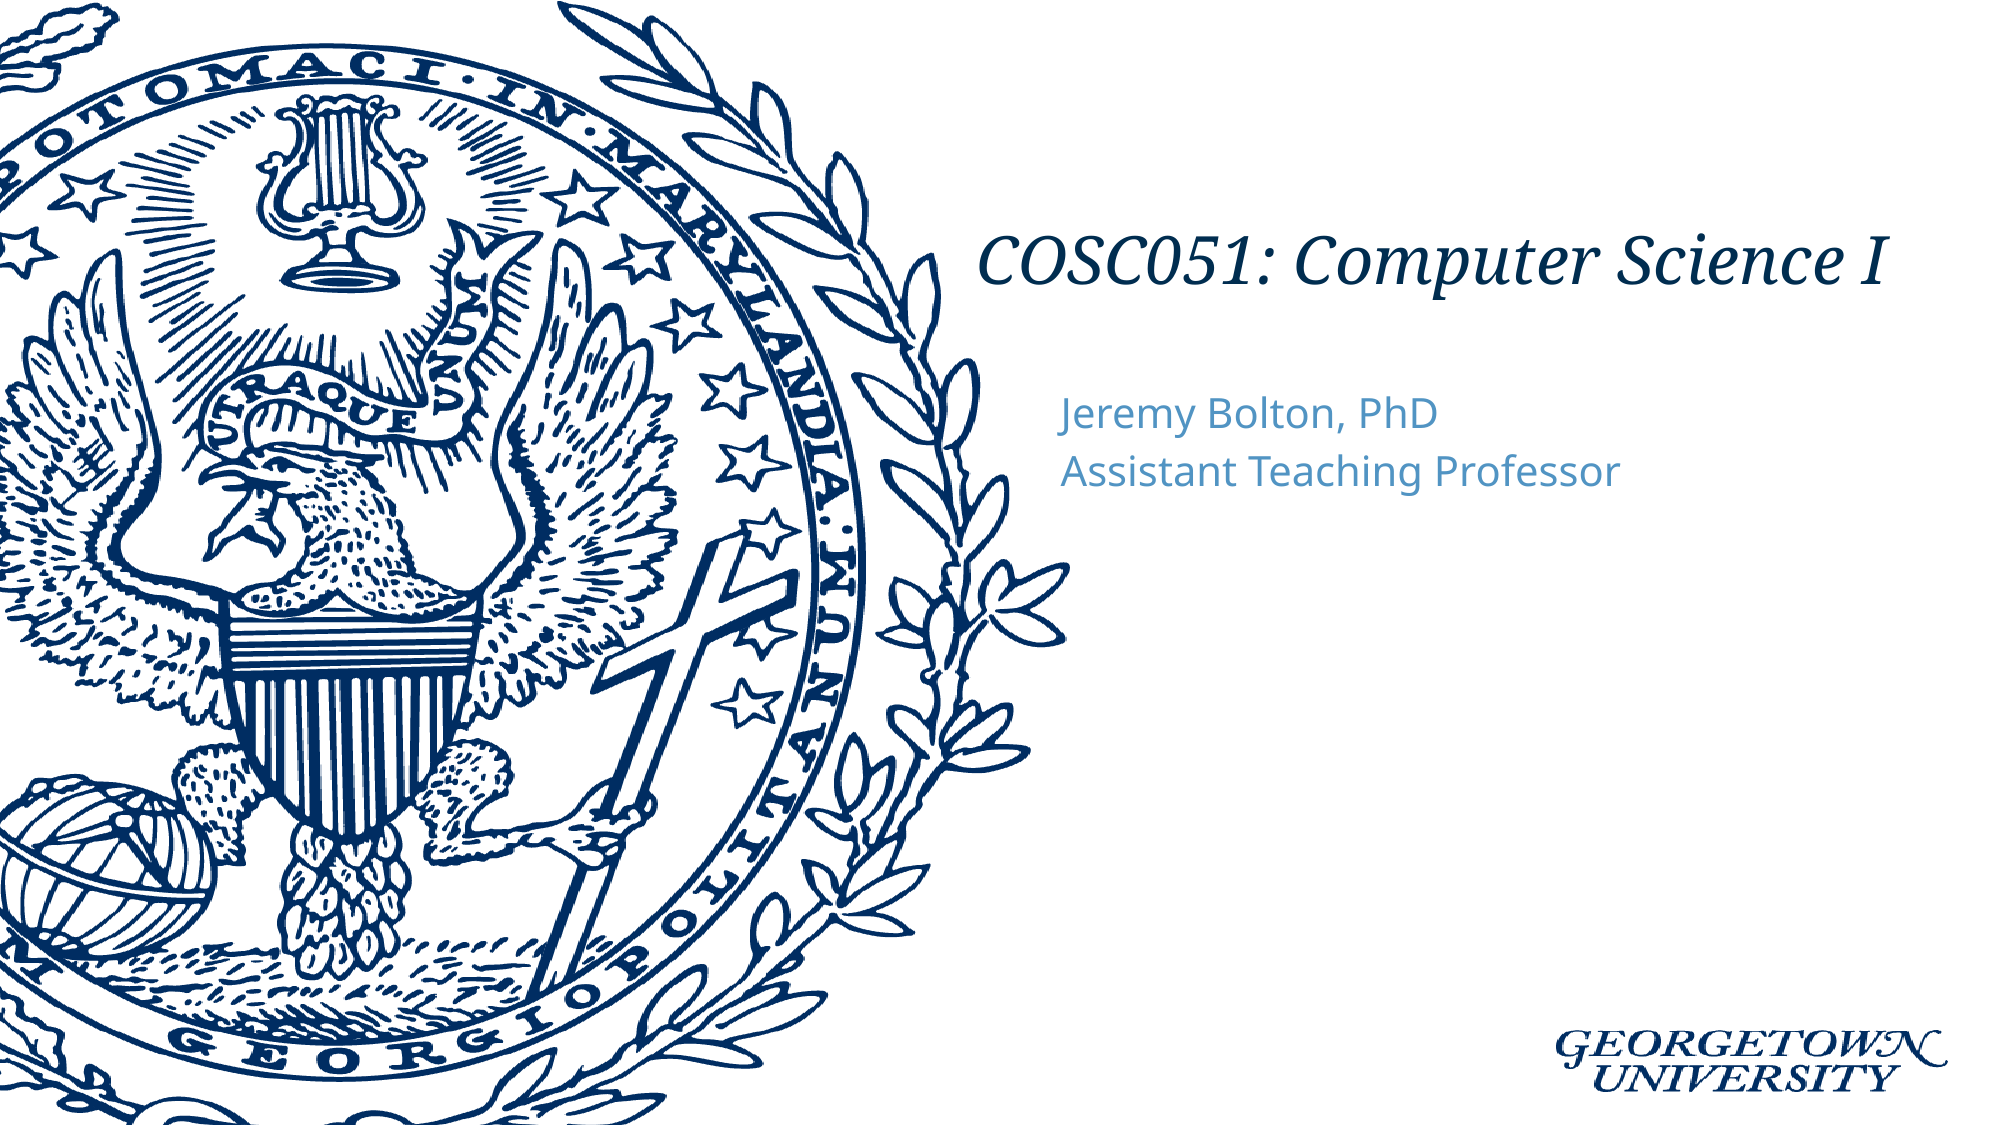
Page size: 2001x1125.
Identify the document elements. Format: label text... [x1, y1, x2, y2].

title COSC051: Computer Science I [961, 148, 1942, 368]
subtitle Jeremy Bolton, PhD Assistant Teaching Professor [1045, 379, 1942, 505]
picture [0, 0, 2000, 1125]
